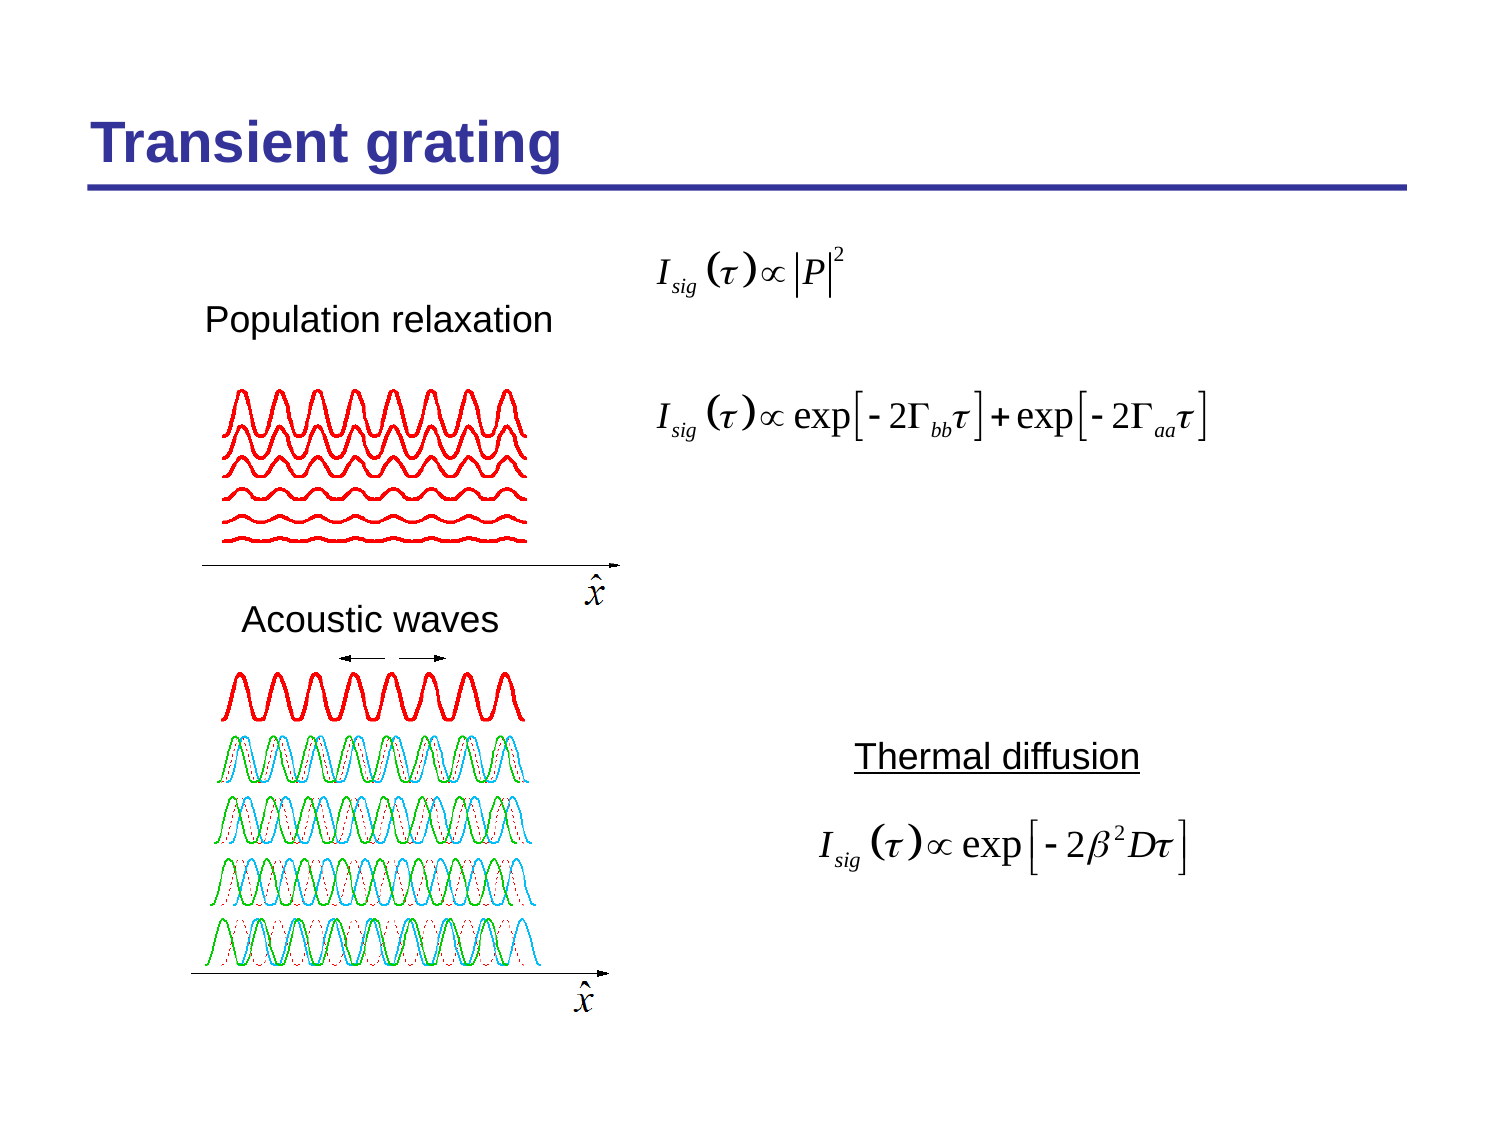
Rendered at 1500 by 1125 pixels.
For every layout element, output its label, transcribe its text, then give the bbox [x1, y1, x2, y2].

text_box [649, 237, 851, 307]
title Transient grating [74, 44, 1426, 233]
picture [149, 362, 639, 1038]
text_box Thermal diffusion [839, 724, 1156, 785]
text_box Population relaxation [189, 287, 569, 348]
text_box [811, 812, 1201, 884]
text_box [649, 387, 1214, 451]
